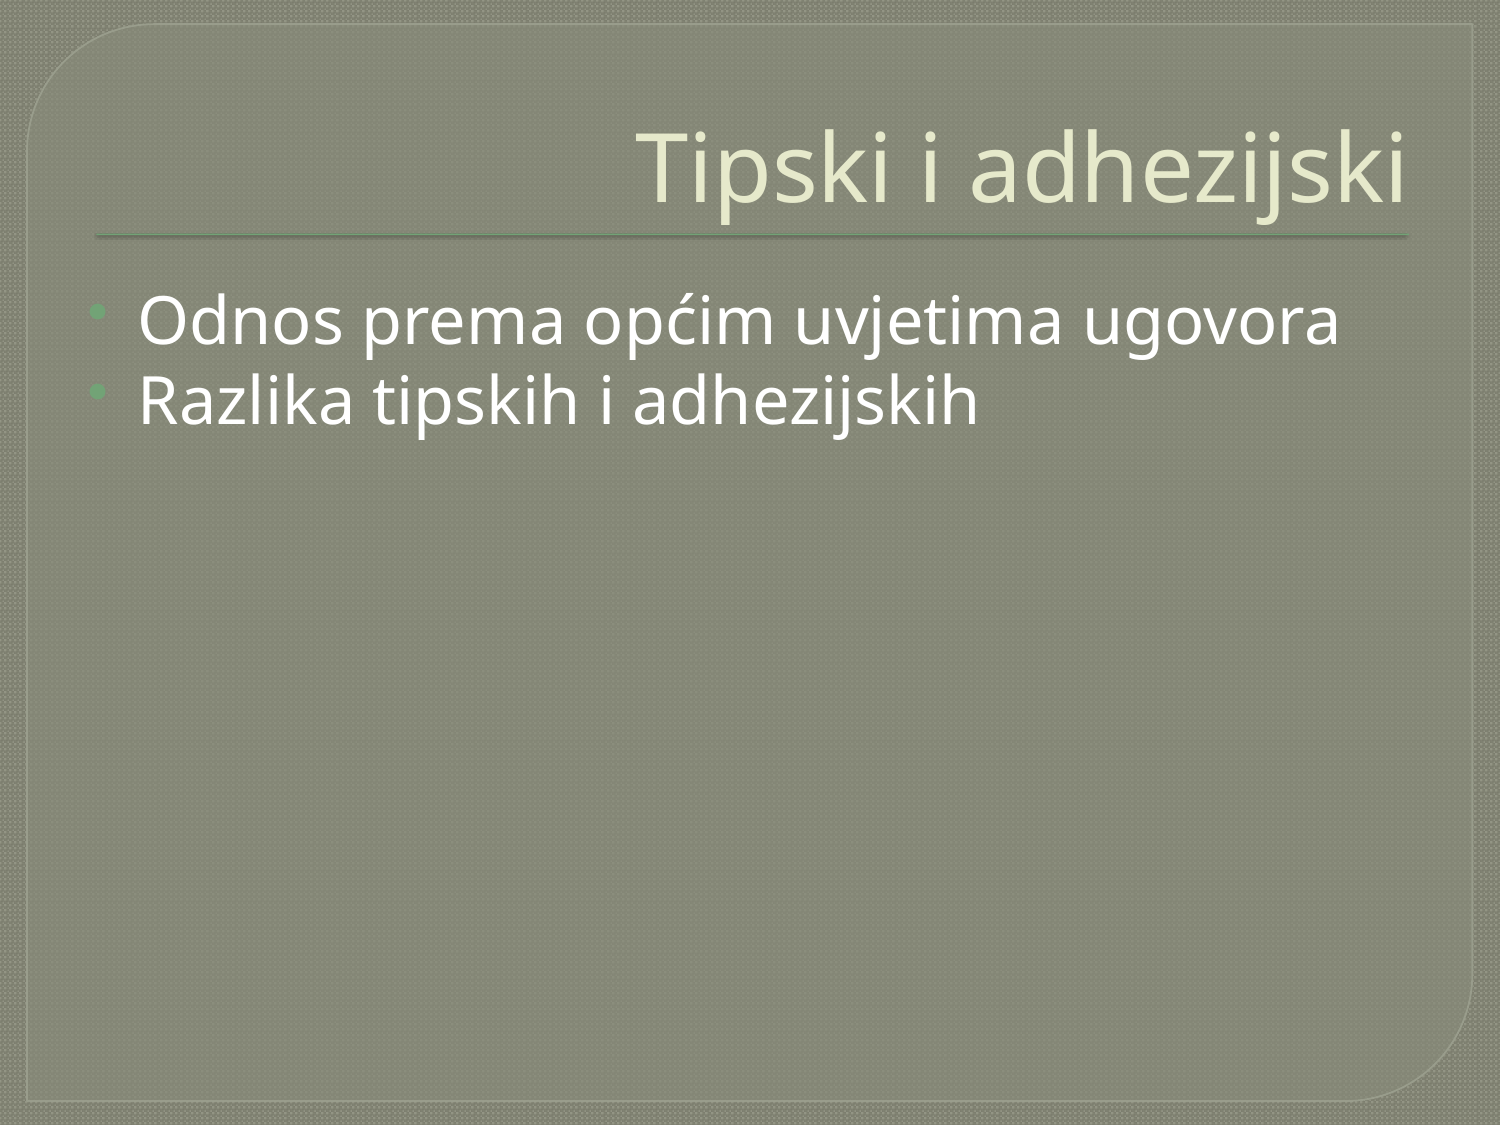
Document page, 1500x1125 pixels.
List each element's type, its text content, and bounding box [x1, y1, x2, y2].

title Tipski i adhezijski [75, 41, 1425, 230]
list Odnos prema općim uvjetima ugovora Razlika tipskih i adhezijskih [75, 270, 1425, 1013]
